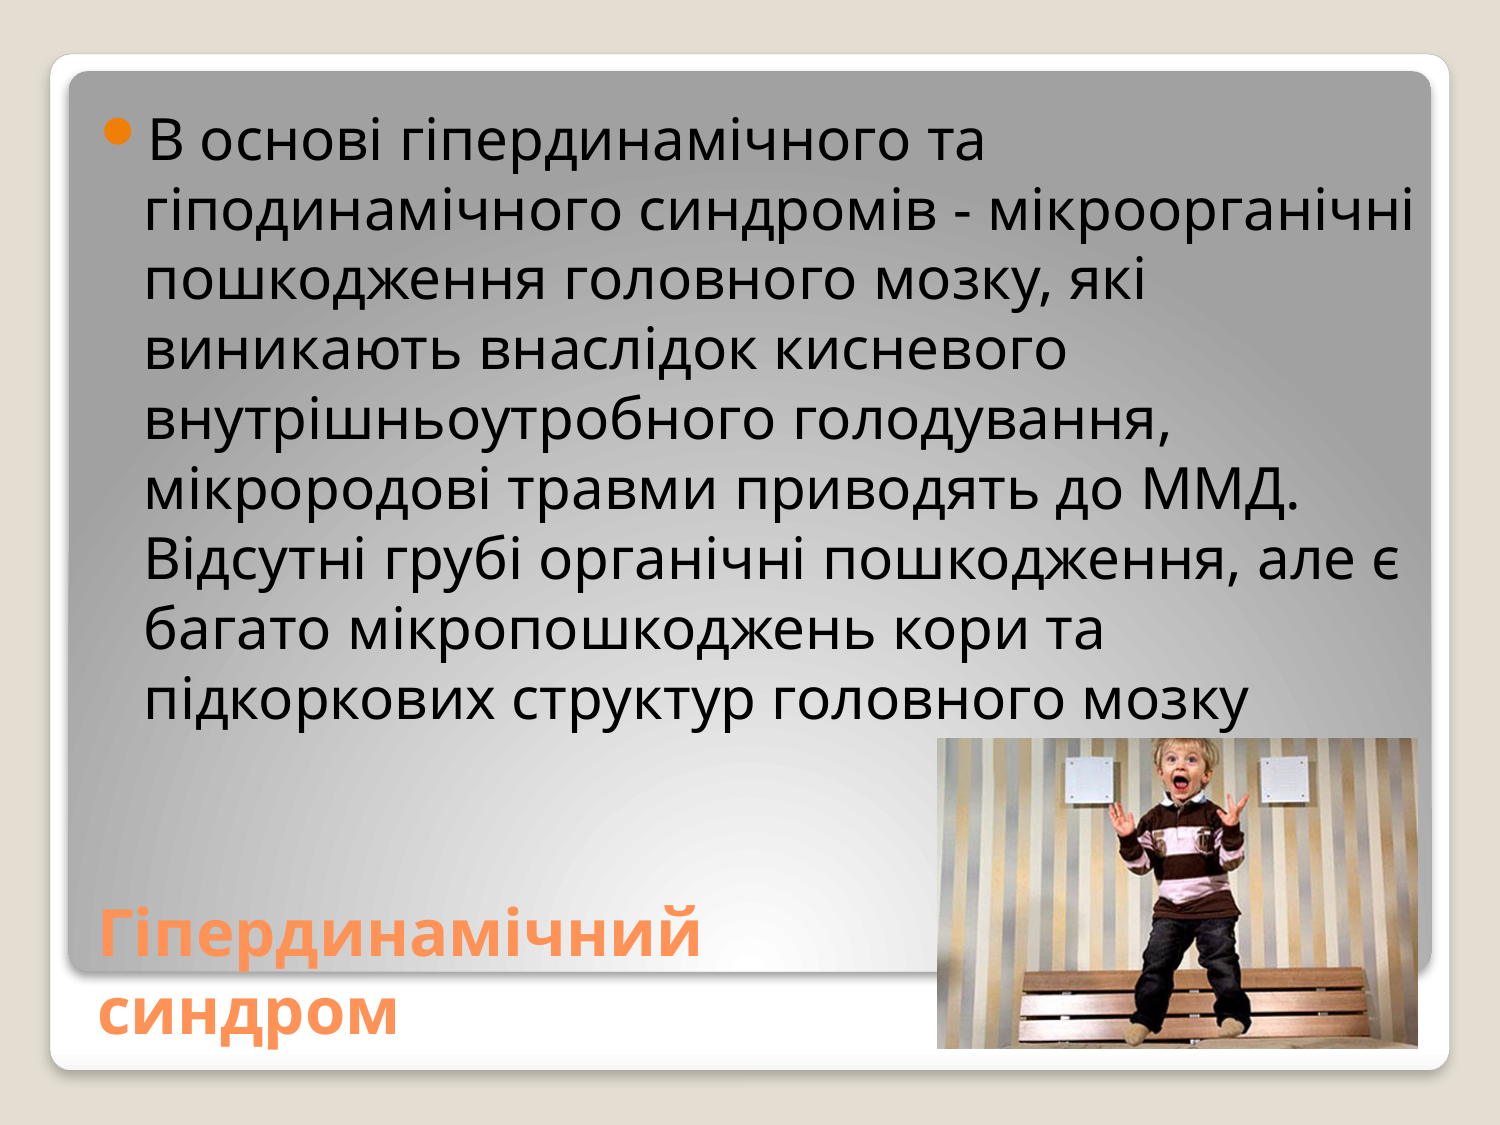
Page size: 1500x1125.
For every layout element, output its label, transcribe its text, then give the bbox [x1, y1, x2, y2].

title Гіпердинамічний синдром [82, 882, 930, 1055]
list В основі гіпердинамічного та гіподинамічного синдромів - мікроорганічні пошкодження головного мозку, які виникають внаслідок кисневого внутрішньоутробного голодування, мікрородові травми приводять до ММД. Відсутні грубі органічні пошкодження, але є багато мікропошкоджень кори та підкоркових структур головного мозку [70, 86, 1442, 774]
picture [937, 738, 1419, 1049]
